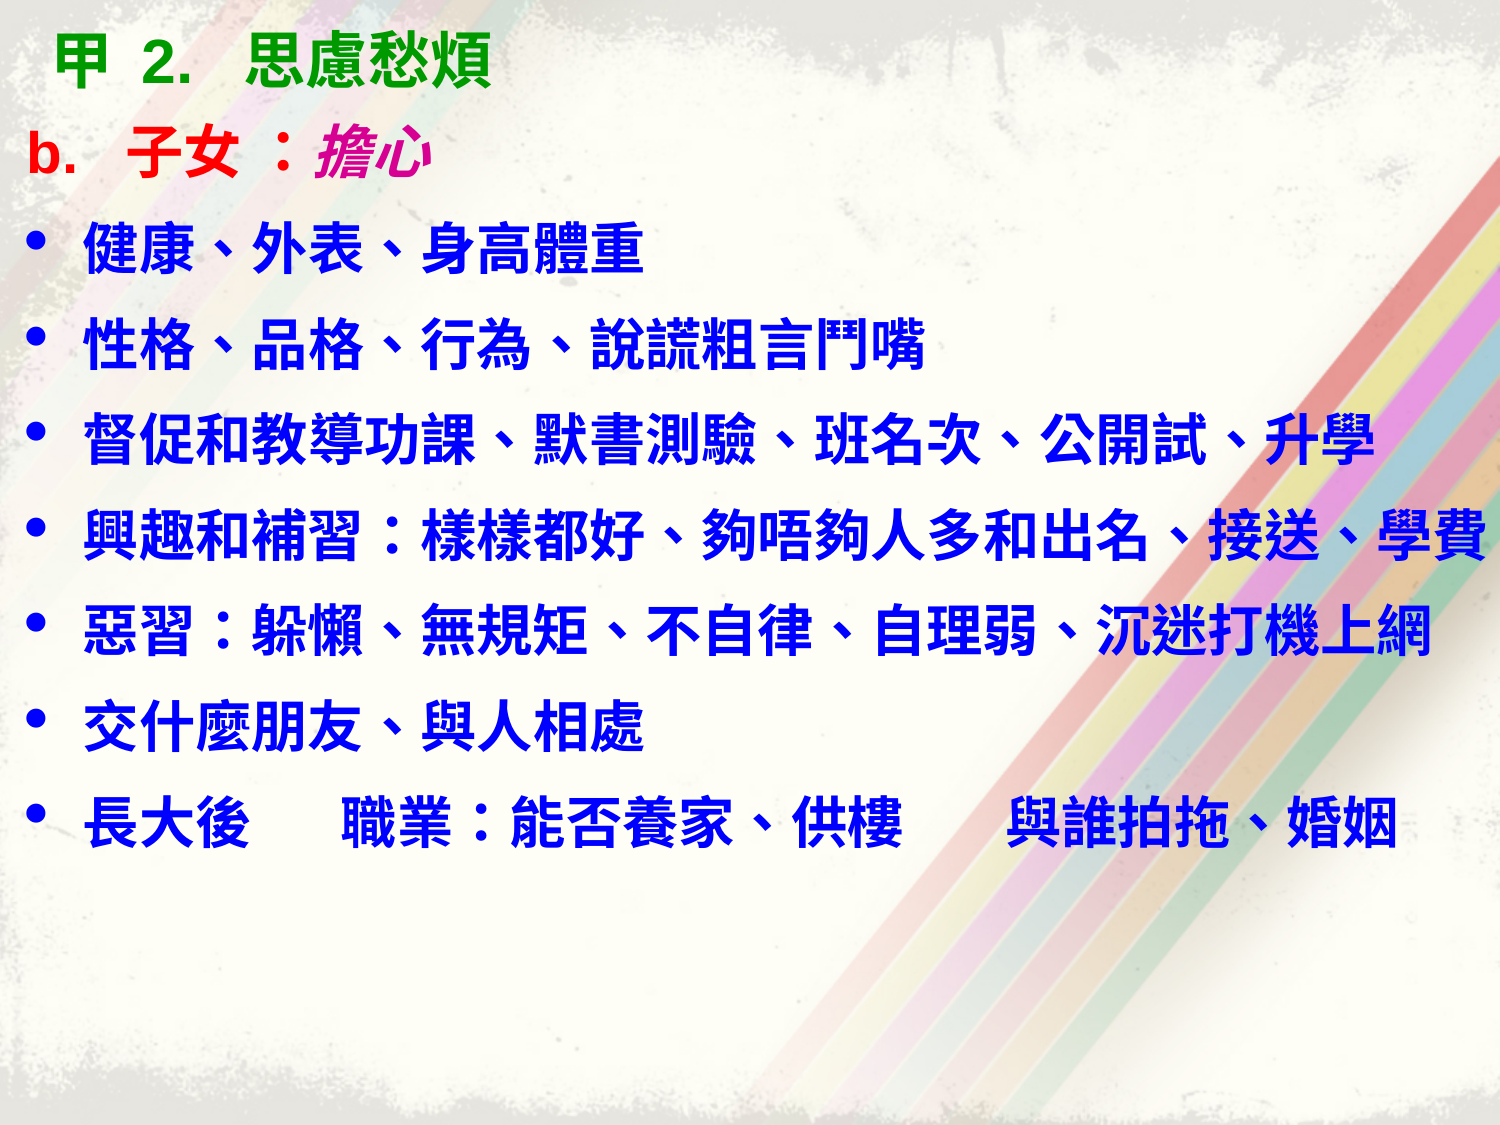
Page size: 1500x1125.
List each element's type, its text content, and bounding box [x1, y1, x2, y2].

picture [0, 0, 1500, 1125]
text_box b. 子女 ：擔心 健康、外表、身高體重 性格、品格、行為、說謊粗言鬥嘴 督促和教導功課、默書測驗、班名次、公開試、升學 興趣和補習：樣樣都好、夠唔夠人多和出名、接送、學費 惡習：躲懶、無規矩、不自律、自理弱、沉迷打機上網 交什麼朋友、與人相處 長大後 職業：能否養家、供樓 與誰拍拖、婚姻 [11, 107, 1500, 862]
text_box 甲 2. 思慮愁煩 [35, 13, 1471, 103]
